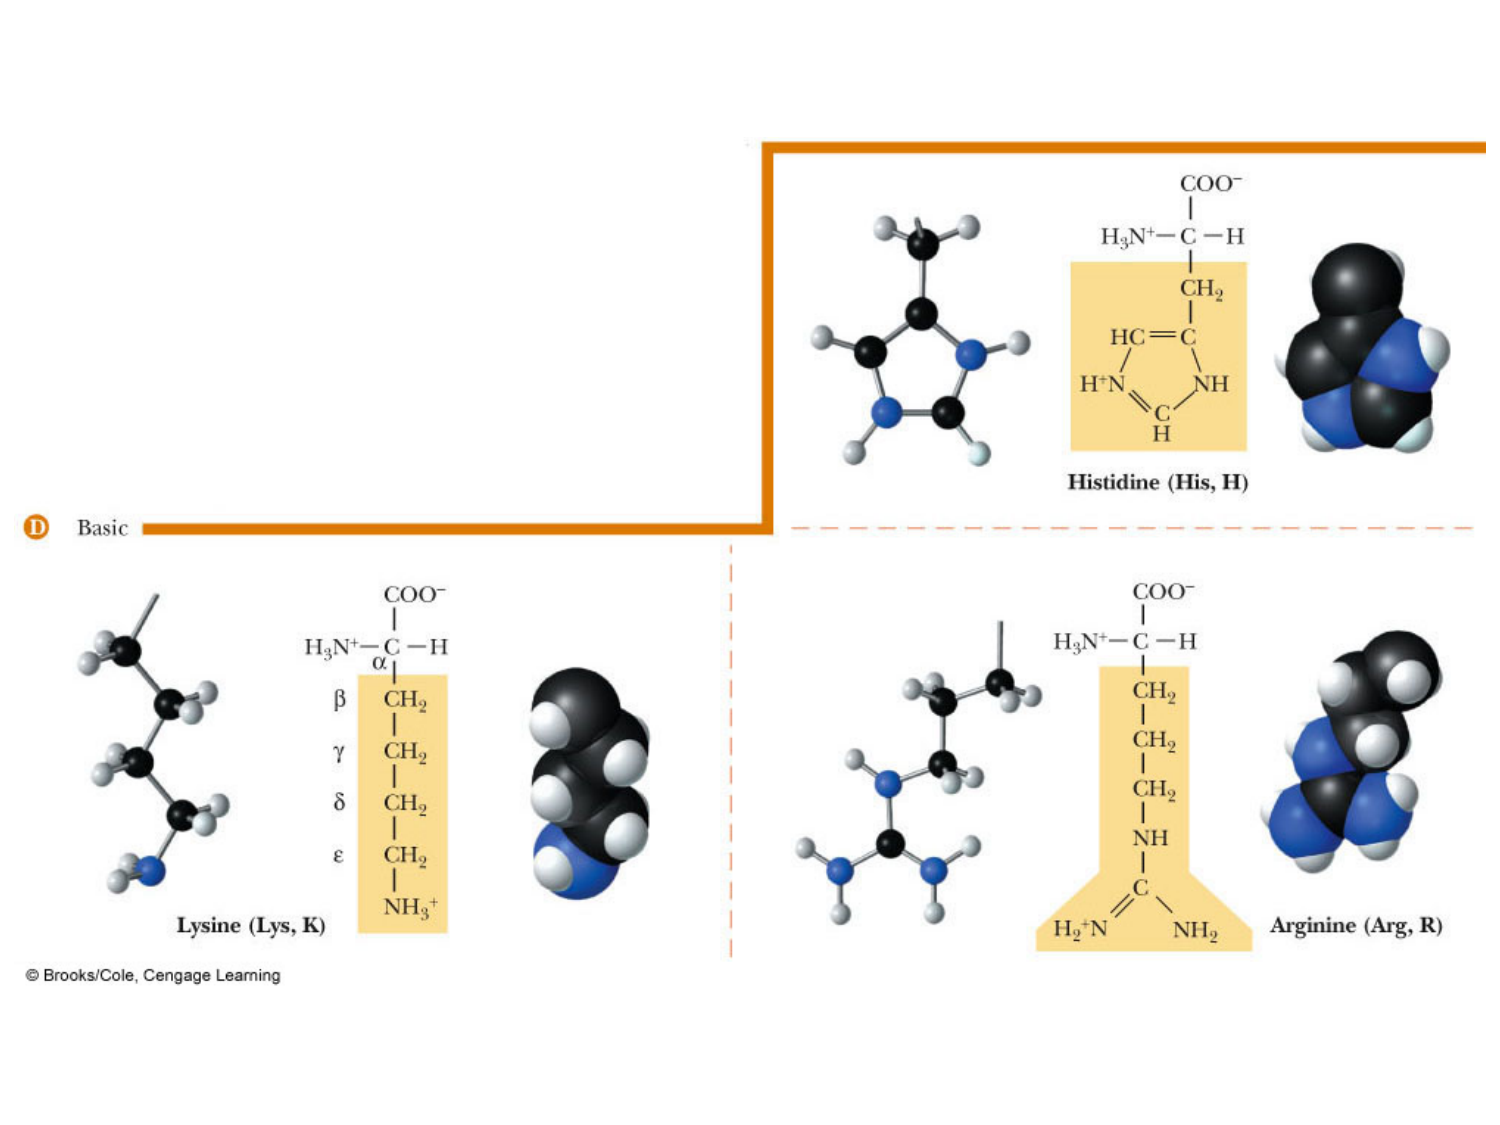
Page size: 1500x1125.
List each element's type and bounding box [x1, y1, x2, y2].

picture [14, 137, 1486, 987]
